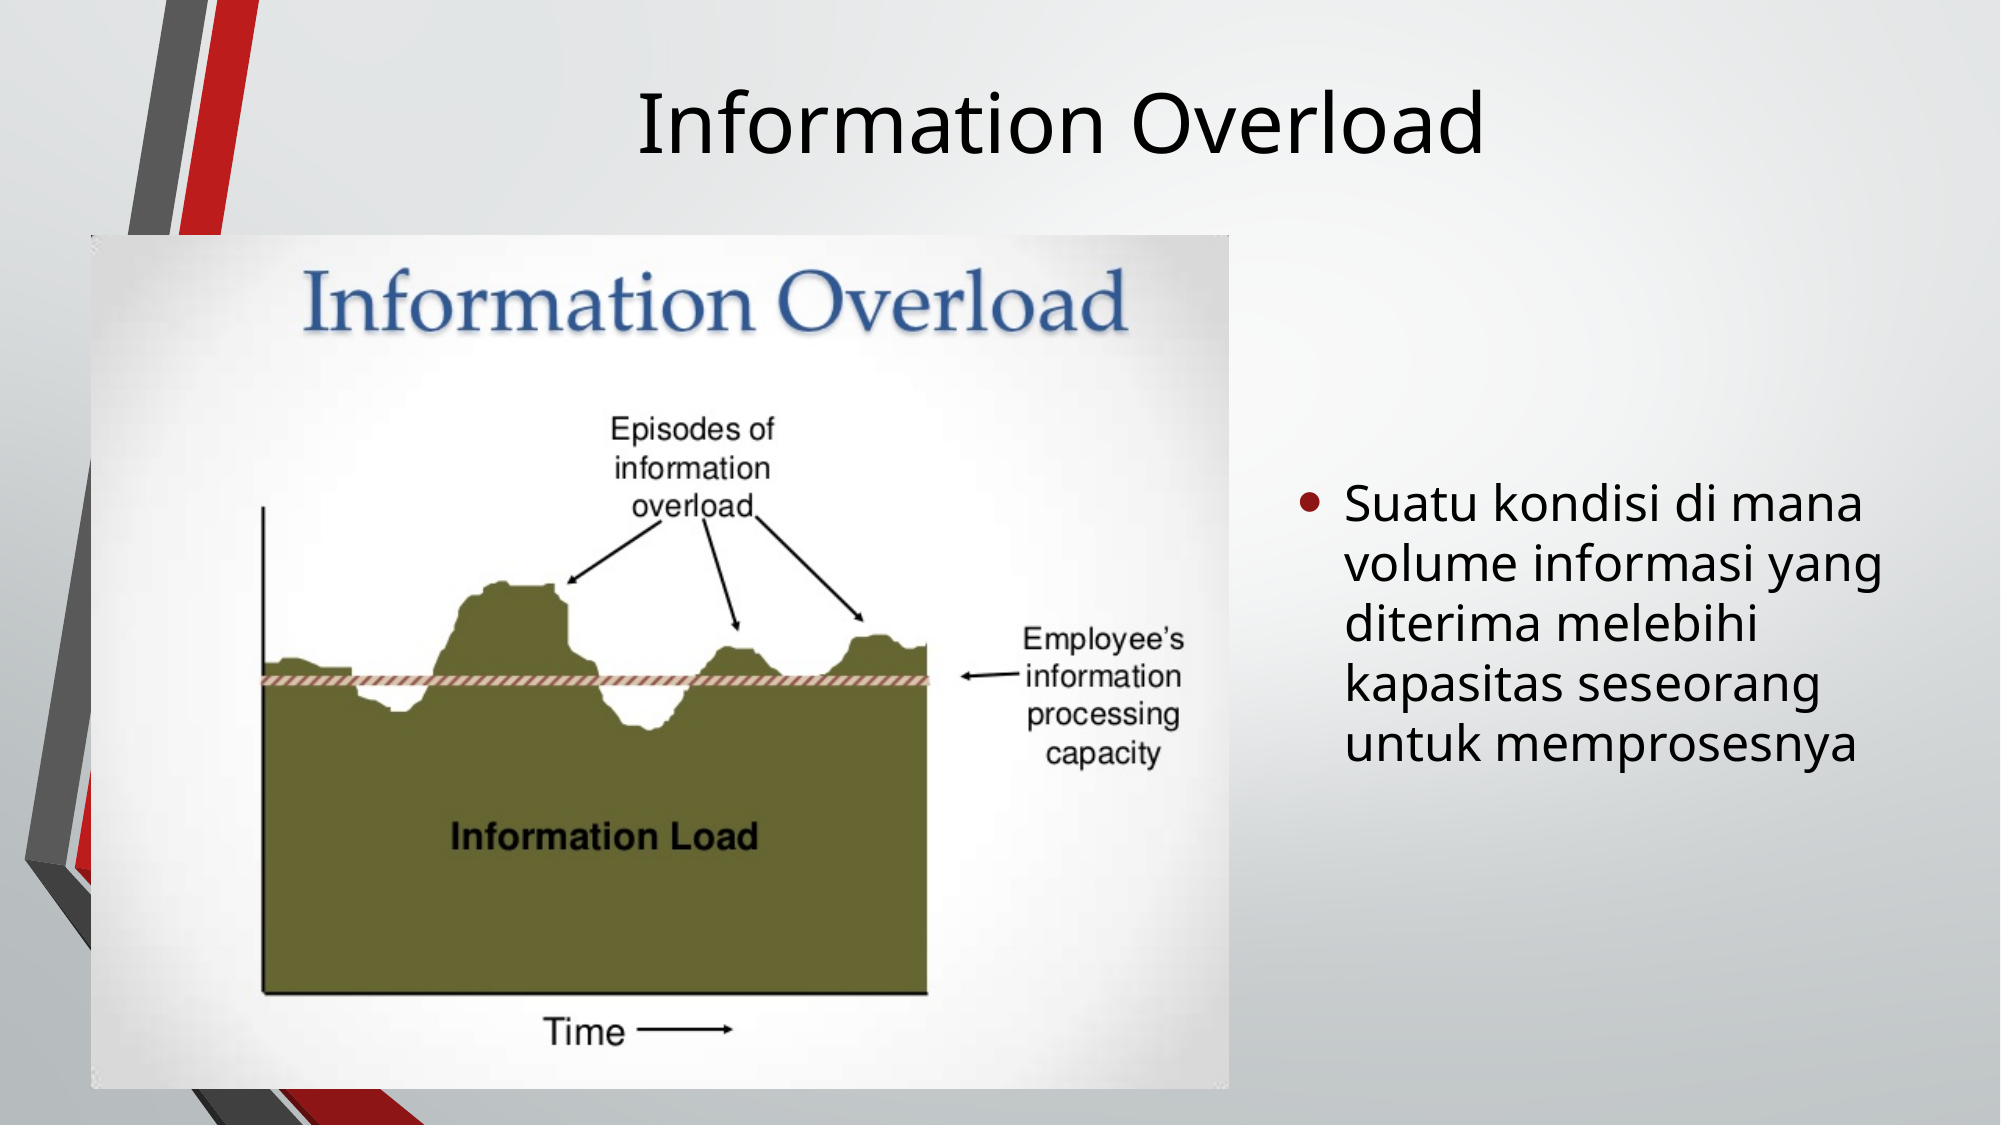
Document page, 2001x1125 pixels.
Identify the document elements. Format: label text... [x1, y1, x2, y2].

list Suatu kondisi di mana volume informasi yang diterima melebihi kapasitas seseorang untuk memprosesnya [1282, 272, 1962, 970]
picture [90, 235, 1229, 1090]
title Information Overload [241, 49, 1885, 193]
